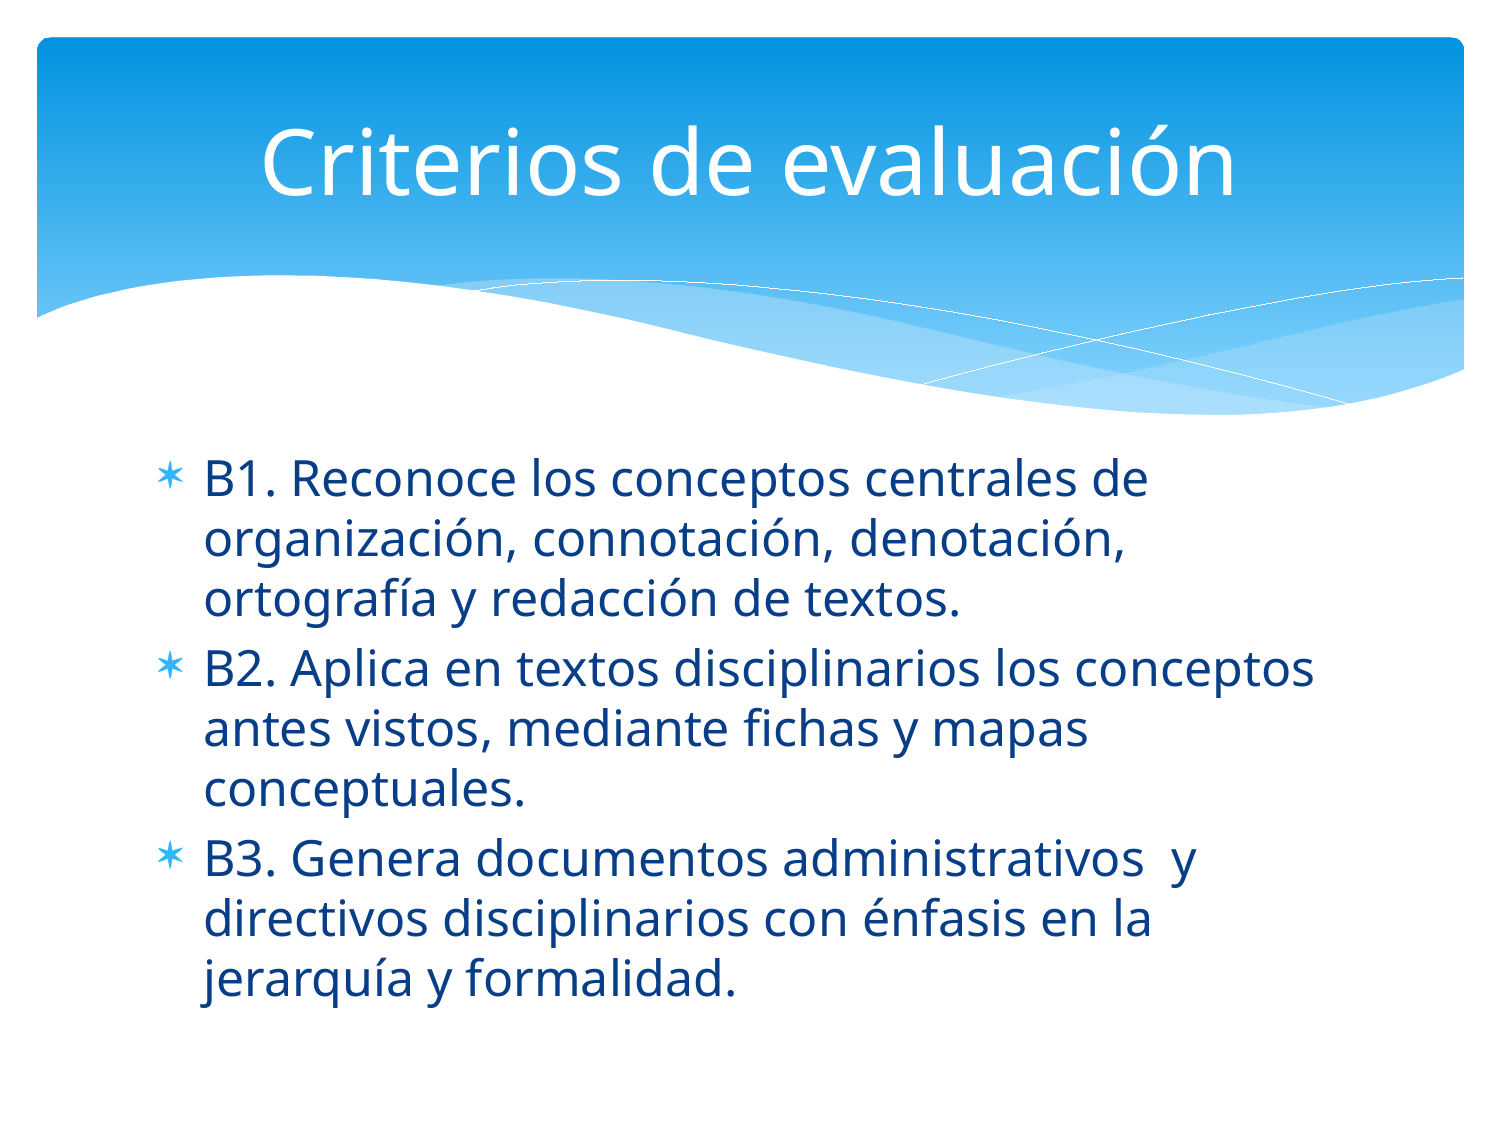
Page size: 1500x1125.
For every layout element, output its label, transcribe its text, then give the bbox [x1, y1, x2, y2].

list B1. Reconoce los conceptos centrales de organización, connotación, denotación, ortografía y redacción de textos. B2. Aplica en textos disciplinarios los conceptos antes vistos, mediante fichas y mapas conceptuales. B3. Genera documentos administrativos y directivos disciplinarios con énfasis en la jerarquía y formalidad. [143, 438, 1359, 1005]
title Criterios de evaluación [75, 55, 1425, 261]
